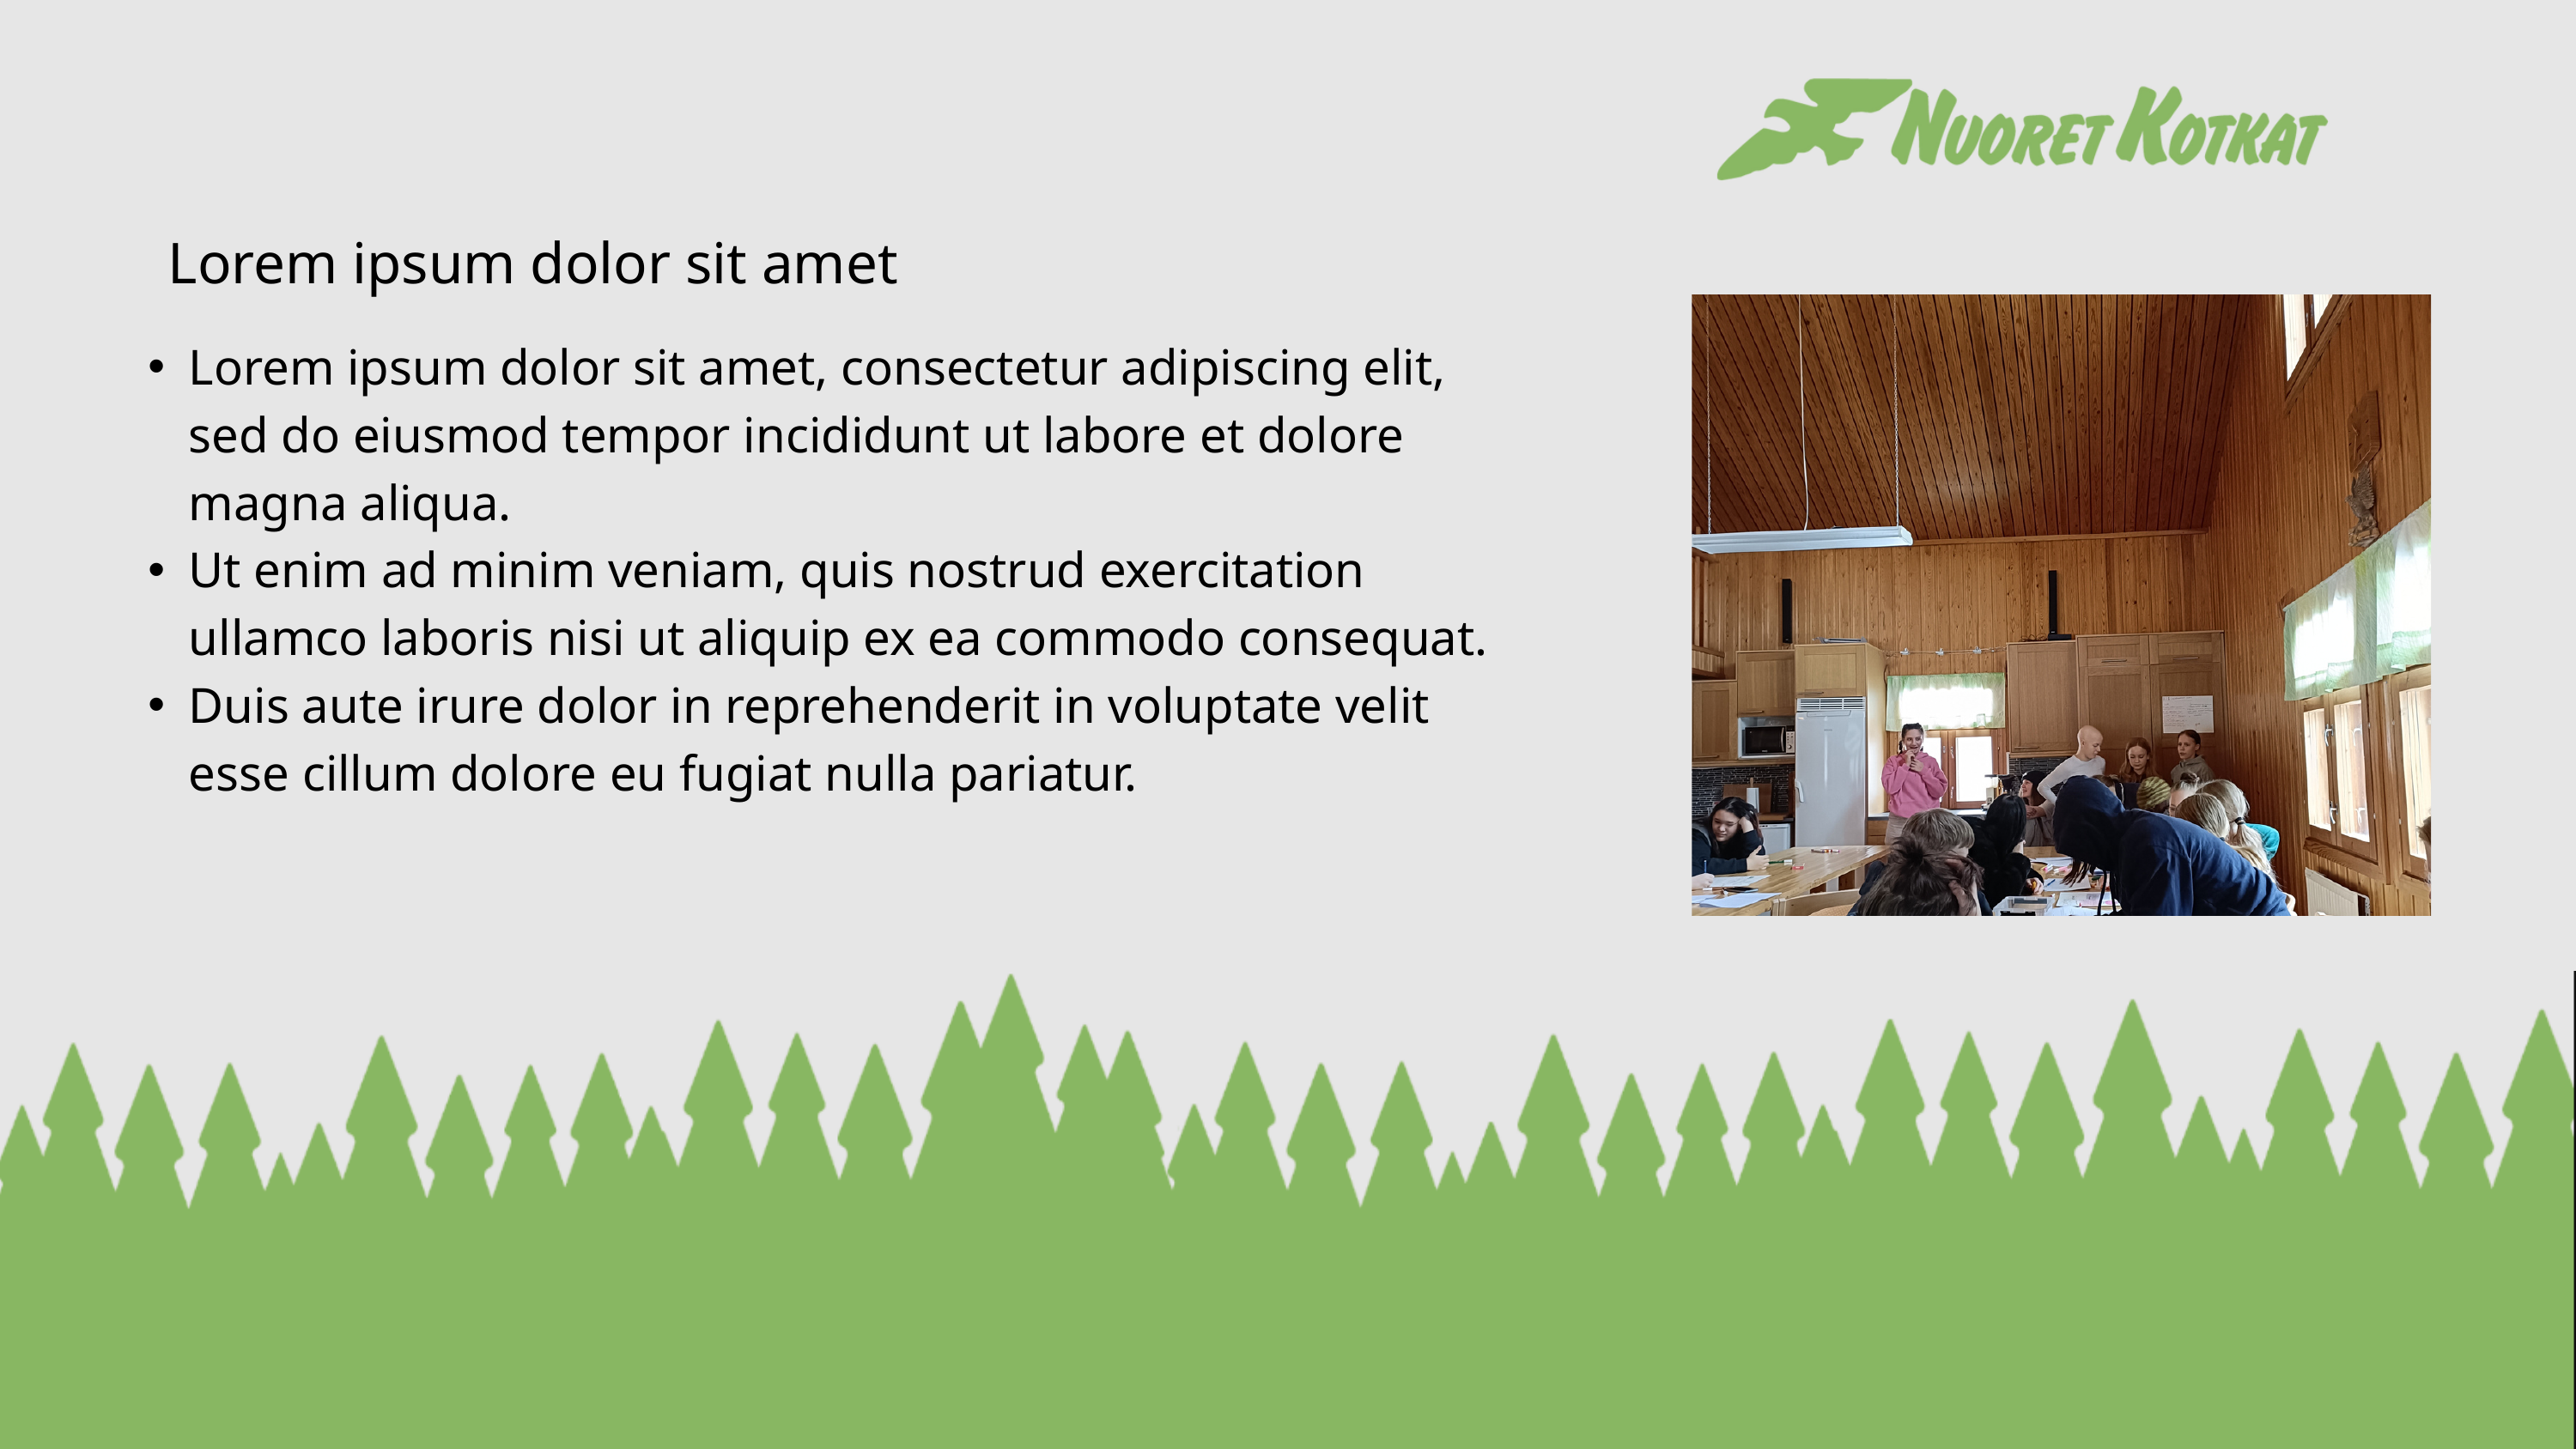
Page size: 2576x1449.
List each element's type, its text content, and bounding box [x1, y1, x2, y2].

text_box [1613, 0, 2432, 350]
text_box Lorem ipsum dolor sit amet, consectetur adipiscing elit, sed do eiusmod tempor incididunt ut labore et dolore magna aliqua. Ut enim ad minim veniam, quis nostrud exercitation ullamco laboris nisi ut aliquip ex ea commodo consequat. Duis aute irure dolor in reprehenderit in voluptate velit esse cillum dolore eu fugiat nulla pariatur. [106, 327, 1496, 801]
text_box [0, 971, 2576, 1449]
text_box Lorem ipsum dolor sit amet [106, 215, 960, 327]
text_box [1692, 294, 2432, 916]
